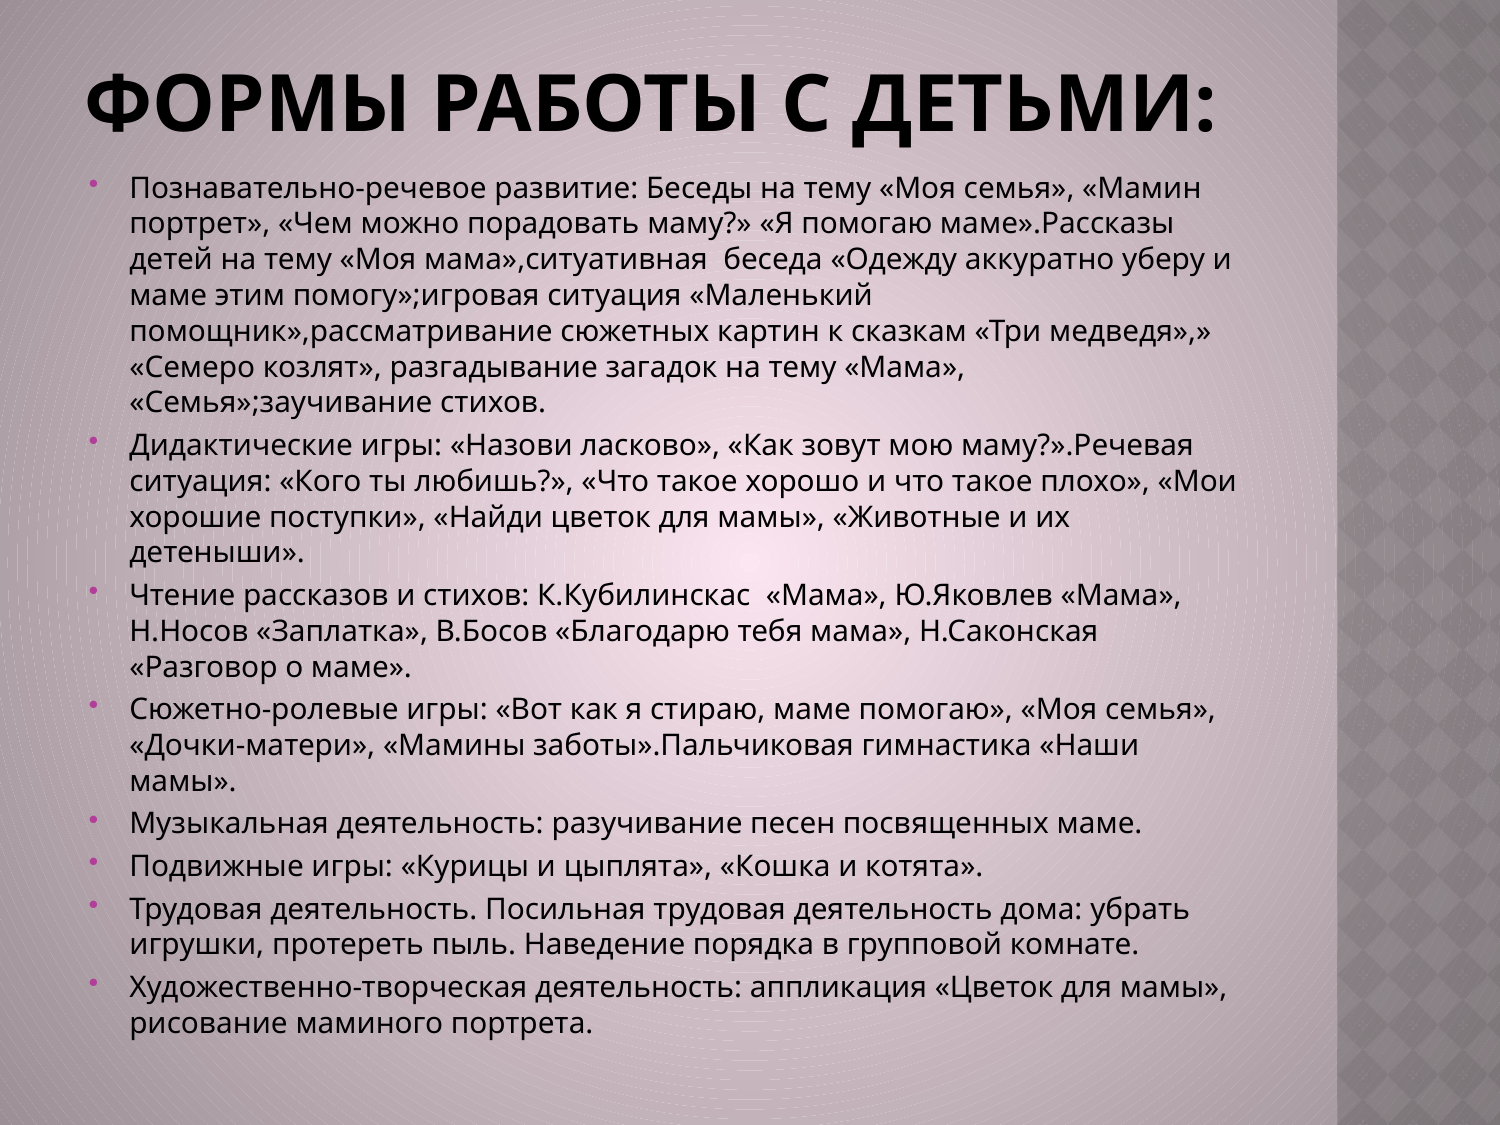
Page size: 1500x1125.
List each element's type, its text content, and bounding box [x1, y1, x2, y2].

title Формы работы с детьми: [76, 0, 1265, 148]
list Познавательно-речевое развитие: Беседы на тему «Моя семья», «Мамин портрет», «Чем можно порадовать маму?» «Я помогаю маме».Рассказы детей на тему «Моя мама»,ситуативная беседа «Одежду аккуратно уберу и маме этим помогу»;игровая ситуация «Маленький помощник»,рассматривание сюжетных картин к сказкам «Три медведя»,» «Семеро козлят», разгадывание загадок на тему «Мама», «Семья»;заучивание стихов. Дидактические игры: «Назови ласково», «Как зовут мою маму?».Речевая ситуация: «Кого ты любишь?», «Что такое хорошо и что такое плохо», «Мои хорошие поступки», «Найди цветок для мамы», «Животные и их детеныши». Чтение рассказов и стихов: К.Кубилинскас «Мама», Ю.Яковлев «Мама», Н.Носов «Заплатка», В.Босов «Благодарю тебя мама», Н.Саконская «Разговор о маме». Сюжетно-ролевые игры: «Вот как я стираю, маме помогаю», «Моя семья», «Дочки-матери», «Мамины заботы».Пальчиковая гимнастика «Наши мамы». Музыкальная деятельность: разучивание песен посвященных маме. Подвижные игры: «Курицы и цыплята», «Кошка и котята». Трудовая деятельность. Посильная трудовая деятельность дома: убрать игрушки, протереть пыль. Наведение порядка в групповой комнате. Художественно-творческая деятельность: аппликация «Цветок для мамы», рисование маминого портрета. [75, 160, 1263, 1059]
